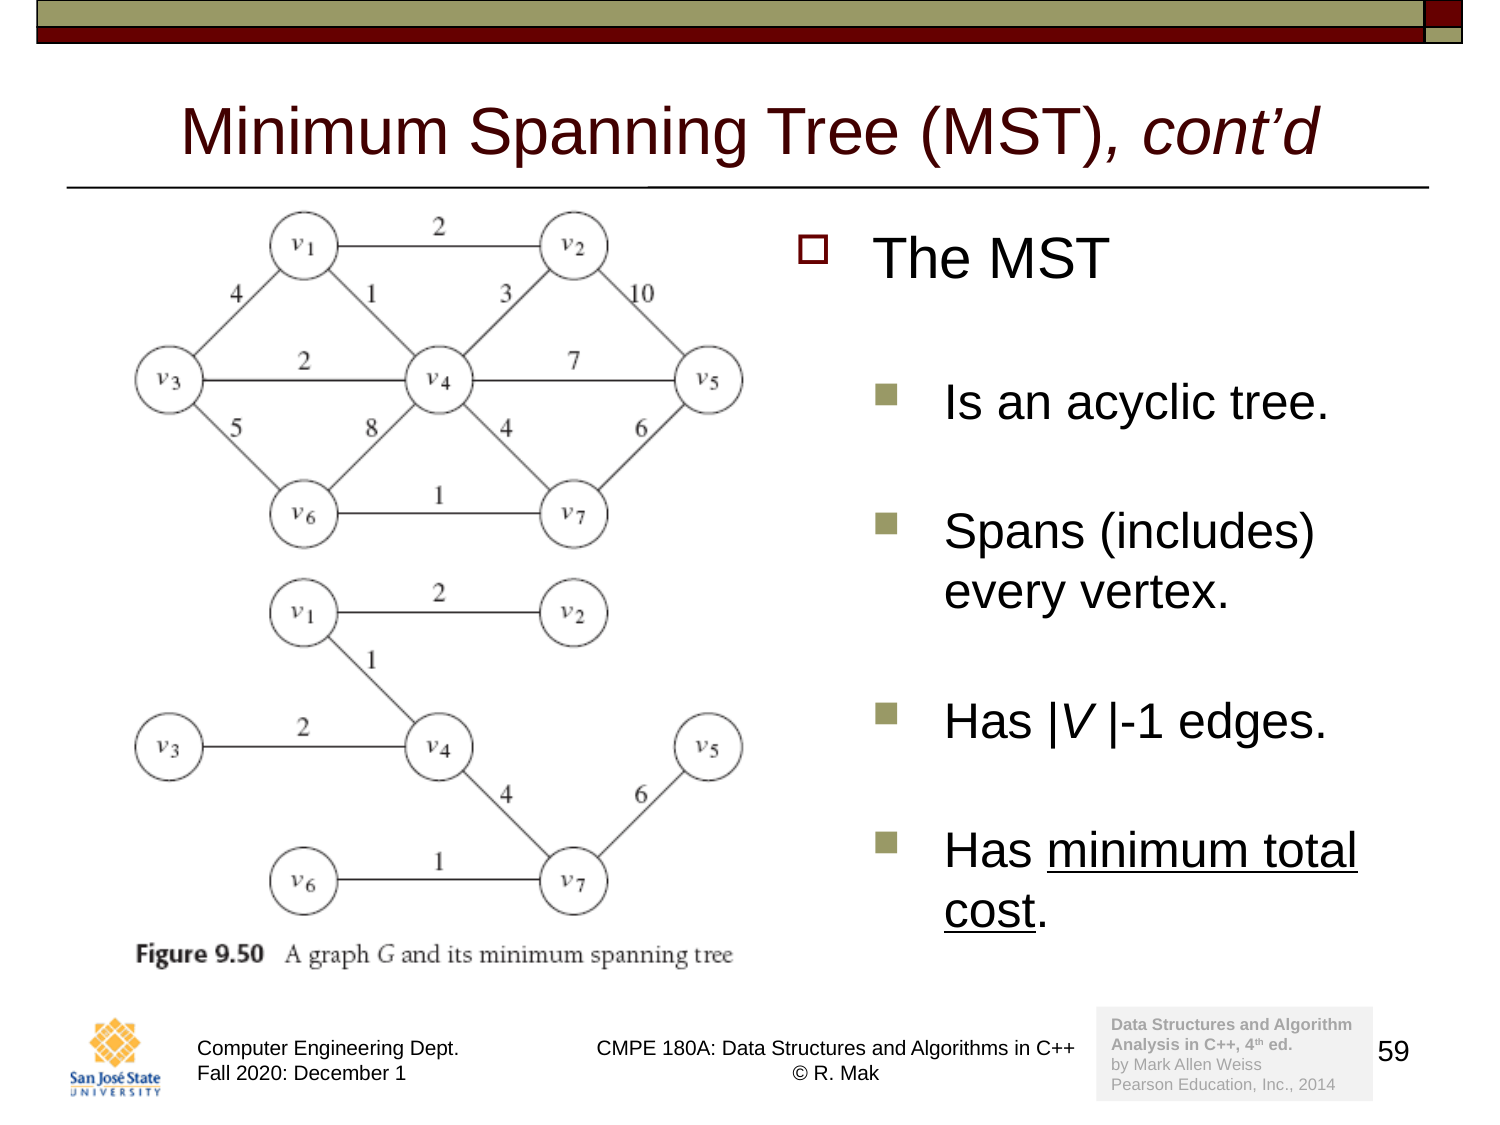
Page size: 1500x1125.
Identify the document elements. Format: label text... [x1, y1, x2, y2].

slide_number 59 [1373, 1025, 1425, 1100]
picture [59, 202, 810, 1112]
list The MST Is an acyclic tree. Spans (includes) every vertex. Has |V |-1 edges. Has minimum total cost. [814, 212, 1471, 1006]
title Minimum Spanning Tree (MST), cont’d [75, 67, 1425, 175]
text_box Data Structures and Algorithm Analysis in C++, 4th ed. by Mark Allen Weiss Pearson Education, Inc., 2014 [1096, 1006, 1373, 1102]
